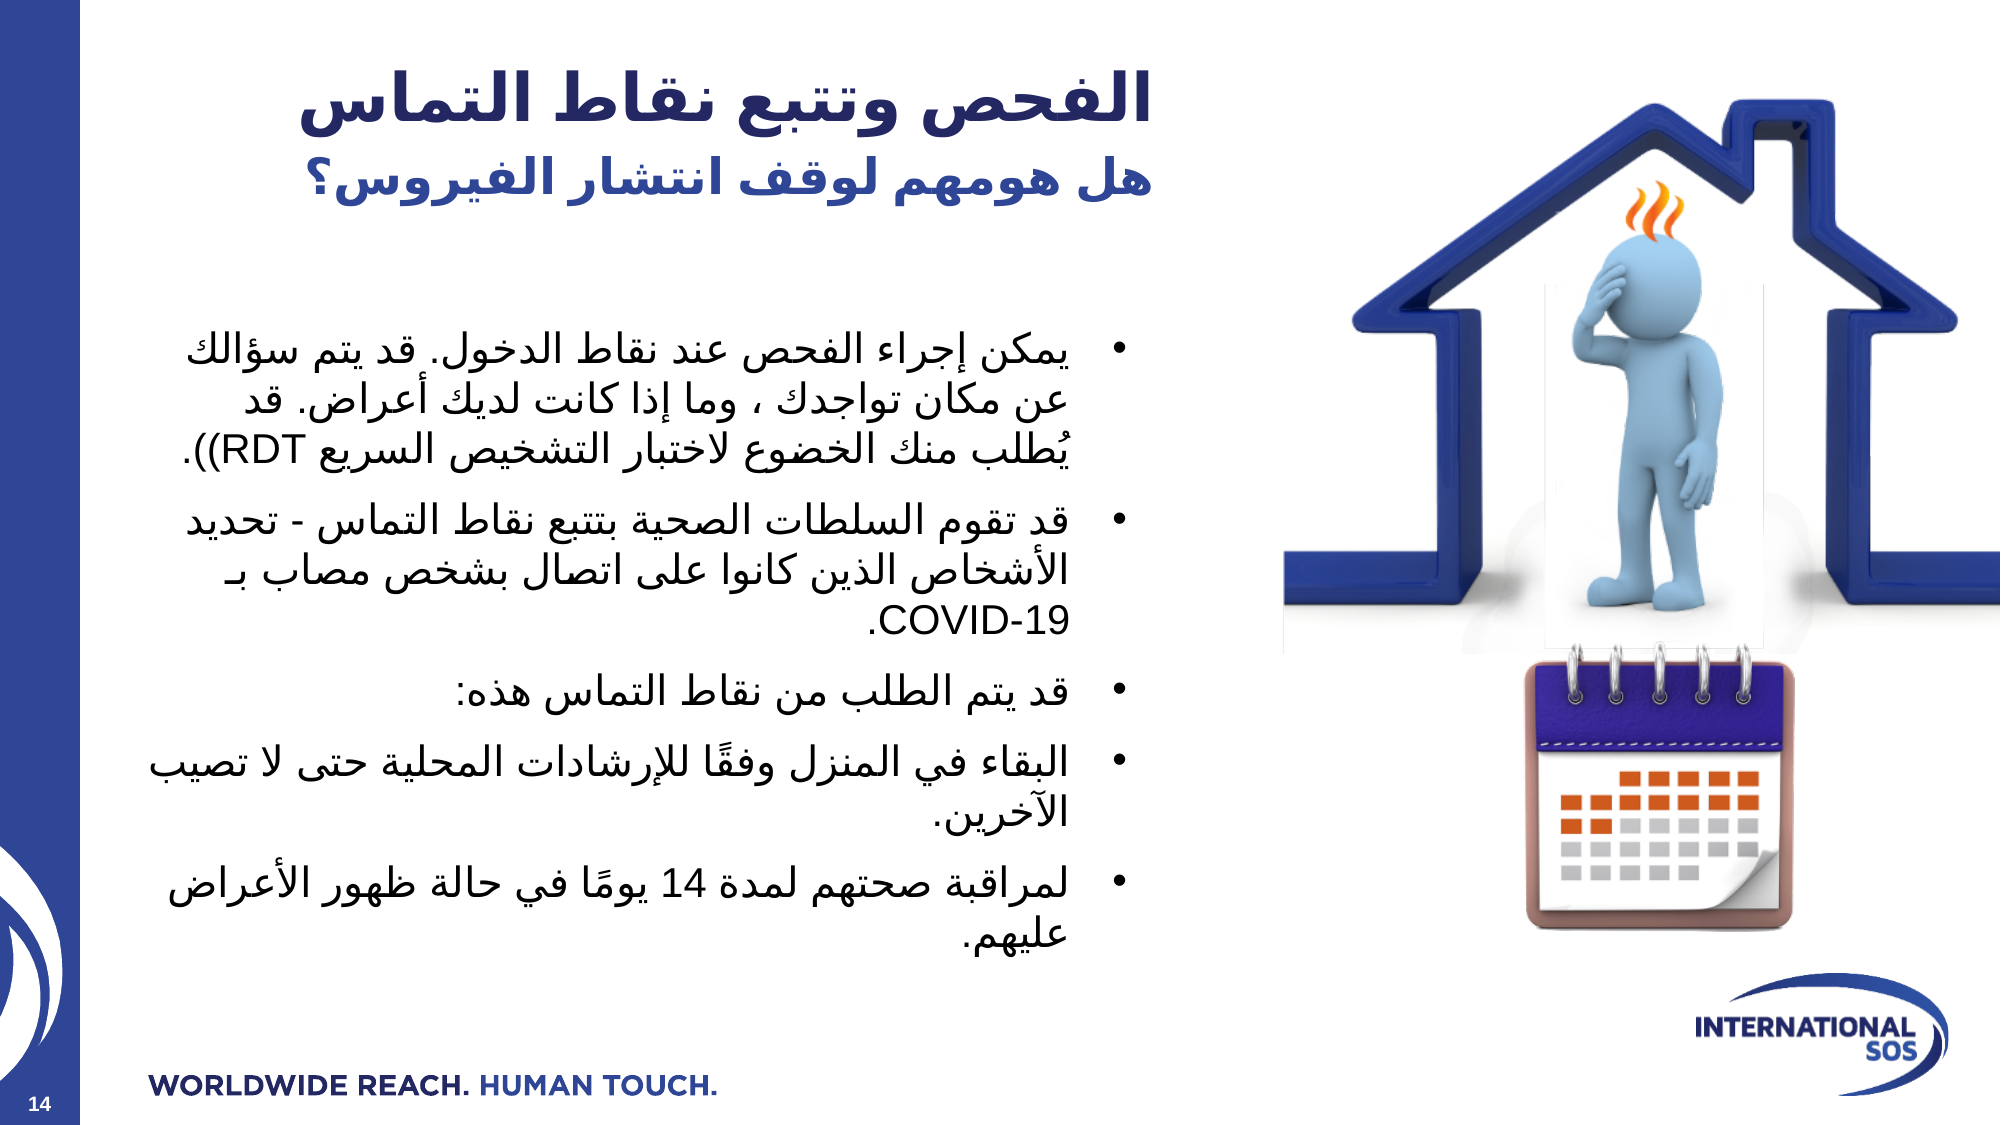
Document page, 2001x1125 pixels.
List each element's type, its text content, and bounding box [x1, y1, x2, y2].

list يمكن إجراء الفحص عند نقاط الدخول. قد يتم سؤالك عن مكان تواجدك ، وما إذا كانت لديك أعراض. قد يُطلب منك الخضوع لاختبار التشخيص السريع RDT)). قد تقوم السلطات الصحية بتتبع نقاط التماس - تحديد الأشخاص الذين كانوا على اتصال بشخص مصاب بـ COVID-19. قد يتم الطلب من نقاط التماس هذه: البقاء في المنزل وفقًا للإرشادات المحلية حتى لا تصيب الآخرين. لمراقبة صحتهم لمدة 14 يومًا في حالة ظهور الأعراض عليهم. [120, 314, 1142, 974]
picture [1259, 66, 2000, 960]
text_box الفحص وتتبع نقاط التماس [198, 37, 1170, 152]
picture [1696, 973, 1949, 1096]
text_box هل هومهم لوقف انتشار الفيروس؟ [114, 137, 1170, 208]
